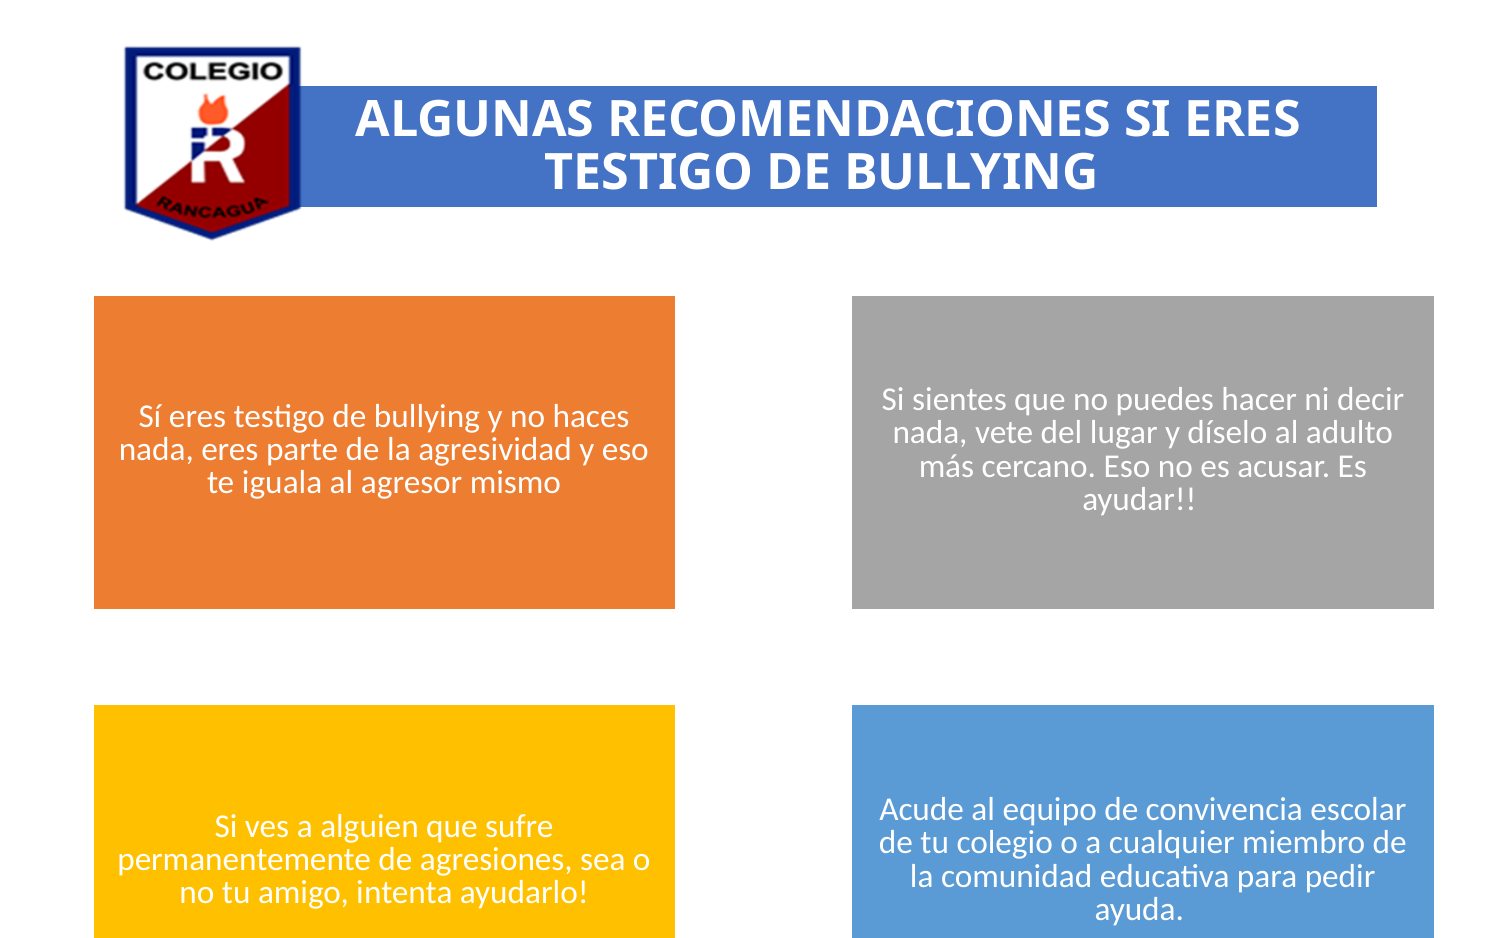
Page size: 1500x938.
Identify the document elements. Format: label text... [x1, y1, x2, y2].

picture [89, 17, 337, 264]
title ALGUNAS RECOMENDACIONES SI ERES TESTIGO DE BULLYING [337, 83, 1380, 210]
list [92, 294, 1436, 853]
